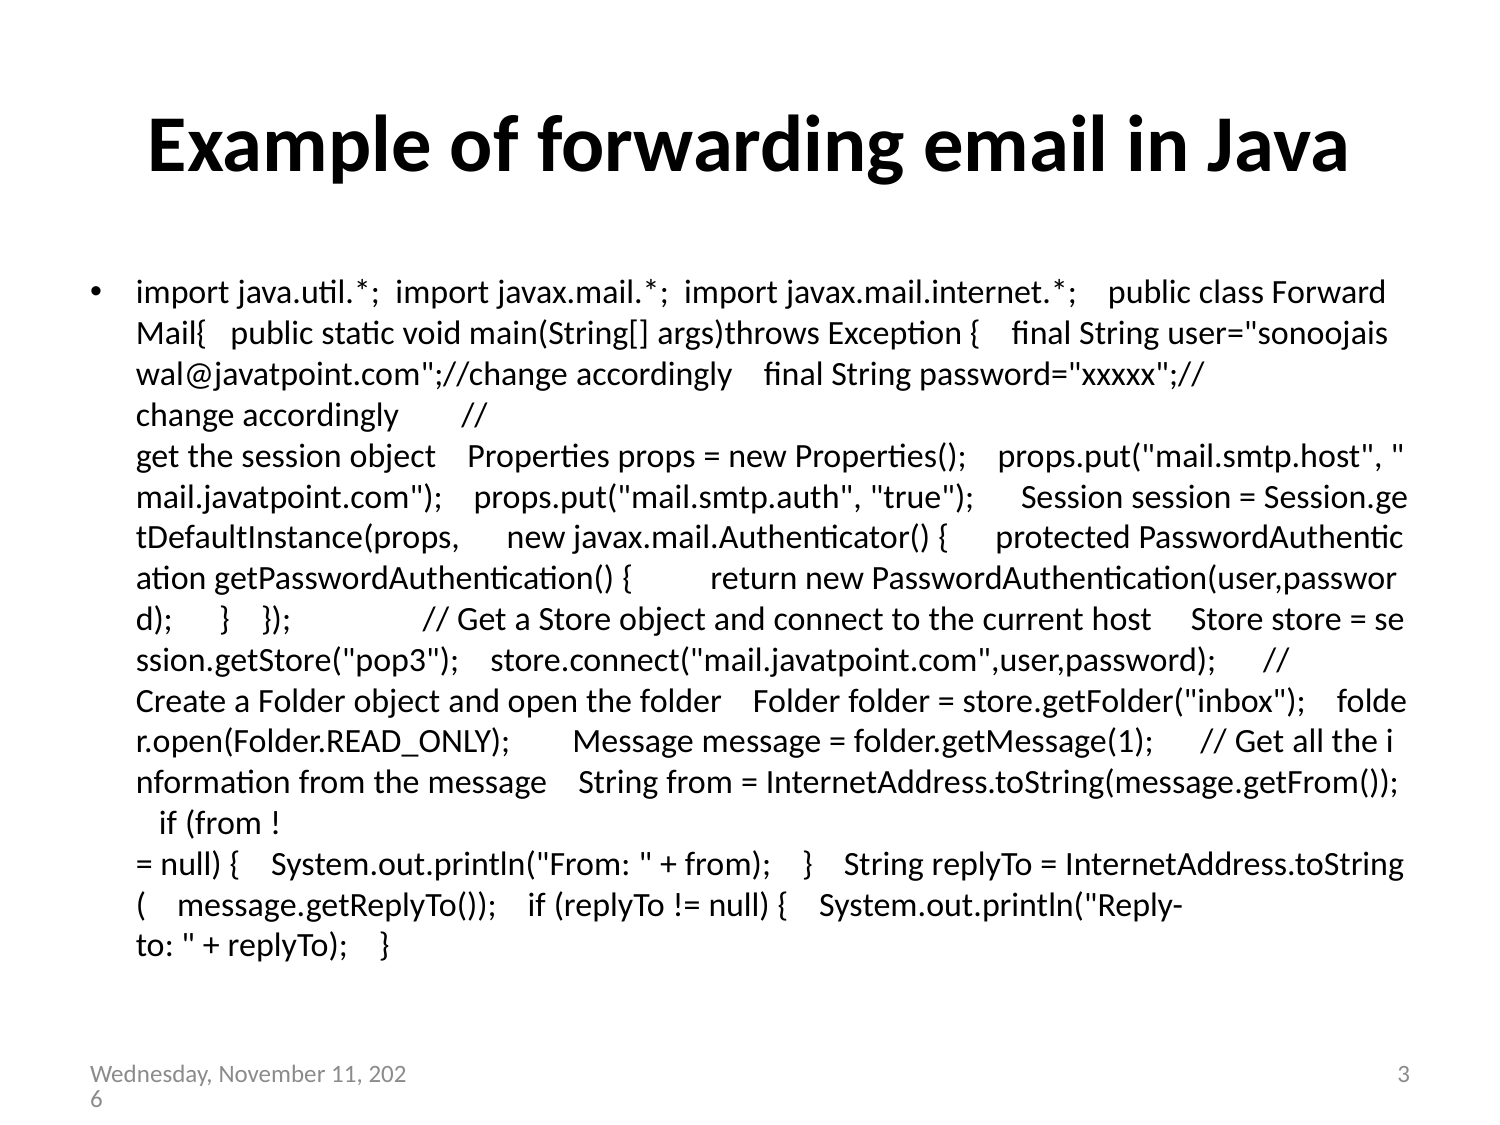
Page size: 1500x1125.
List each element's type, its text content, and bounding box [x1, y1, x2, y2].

title Example of forwarding email in Java [75, 45, 1425, 233]
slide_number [75, 1042, 425, 1103]
list import java.util.*; import javax.mail.*; import javax.mail.internet.*; public class ForwardMail{ public static void main(String[] args)throws Exception { final String user="sonoojaiswal@javatpoint.com";//change accordingly final String password="xxxxx";//change accordingly //get the session object Properties props = new Properties(); props.put("mail.smtp.host", "mail.javatpoint.com"); props.put("mail.smtp.auth", "true"); Session session = Session.getDefaultInstance(props, new javax.mail.Authenticator() { protected PasswordAuthentication getPasswordAuthentication() { return new PasswordAuthentication(user,password); } }); // Get a Store object and connect to the current host Store store = session.getStore("pop3"); store.connect("mail.javatpoint.com",user,password); //Create a Folder object and open the folder Folder folder = store.getFolder("inbox"); folder.open(Folder.READ_ONLY); Message message = folder.getMessage(1); // Get all the information from the message String from = InternetAddress.toString(message.getFrom()); if (from != null) { System.out.println("From: " + from); } String replyTo = InternetAddress.toString( message.getReplyTo()); if (replyTo != null) { System.out.println("Reply-to: " + replyTo); } [75, 262, 1425, 1005]
slide_number 3 [1074, 1042, 1425, 1103]
